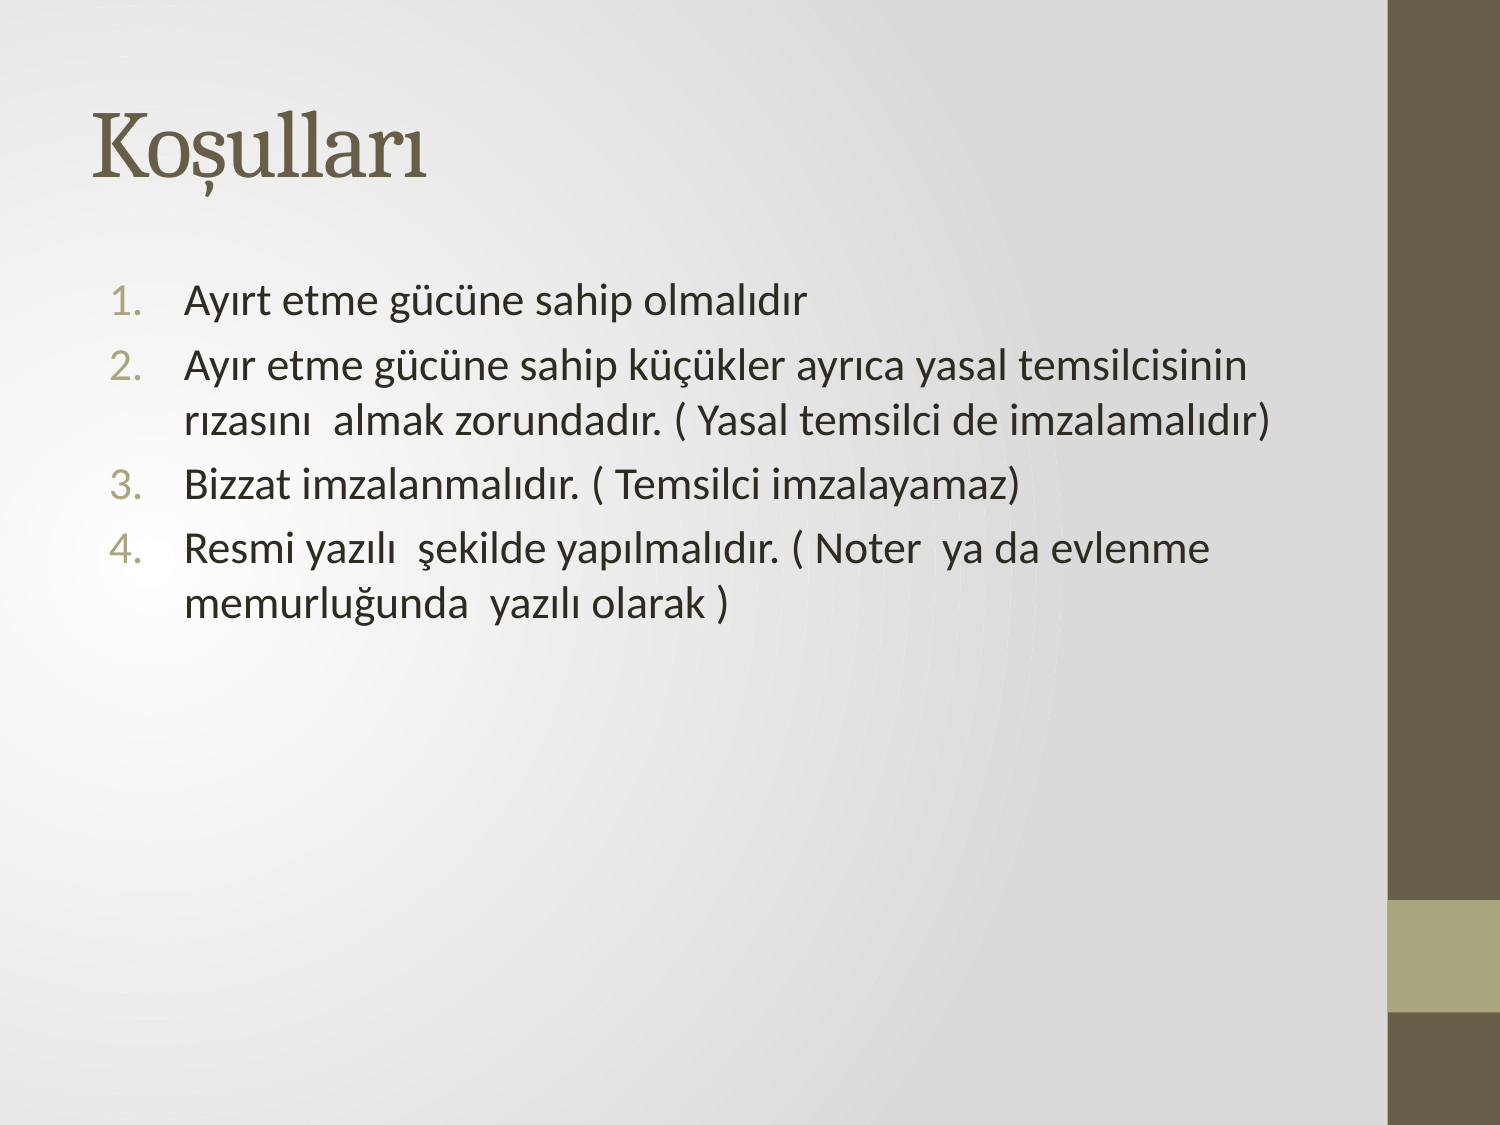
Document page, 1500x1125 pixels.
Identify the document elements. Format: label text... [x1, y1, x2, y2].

list Ayırt etme gücüne sahip olmalıdır Ayır etme gücüne sahip küçükler ayrıca yasal temsilcisinin rızasını almak zorundadır. ( Yasal temsilci de imzalamalıdır) Bizzat imzalanmalıdır. ( Temsilci imzalayamaz) Resmi yazılı şekilde yapılmalıdır. ( Noter ya da evlenme memurluğunda yazılı olarak ) [75, 262, 1325, 1050]
title Koşulları [75, 45, 1325, 233]
